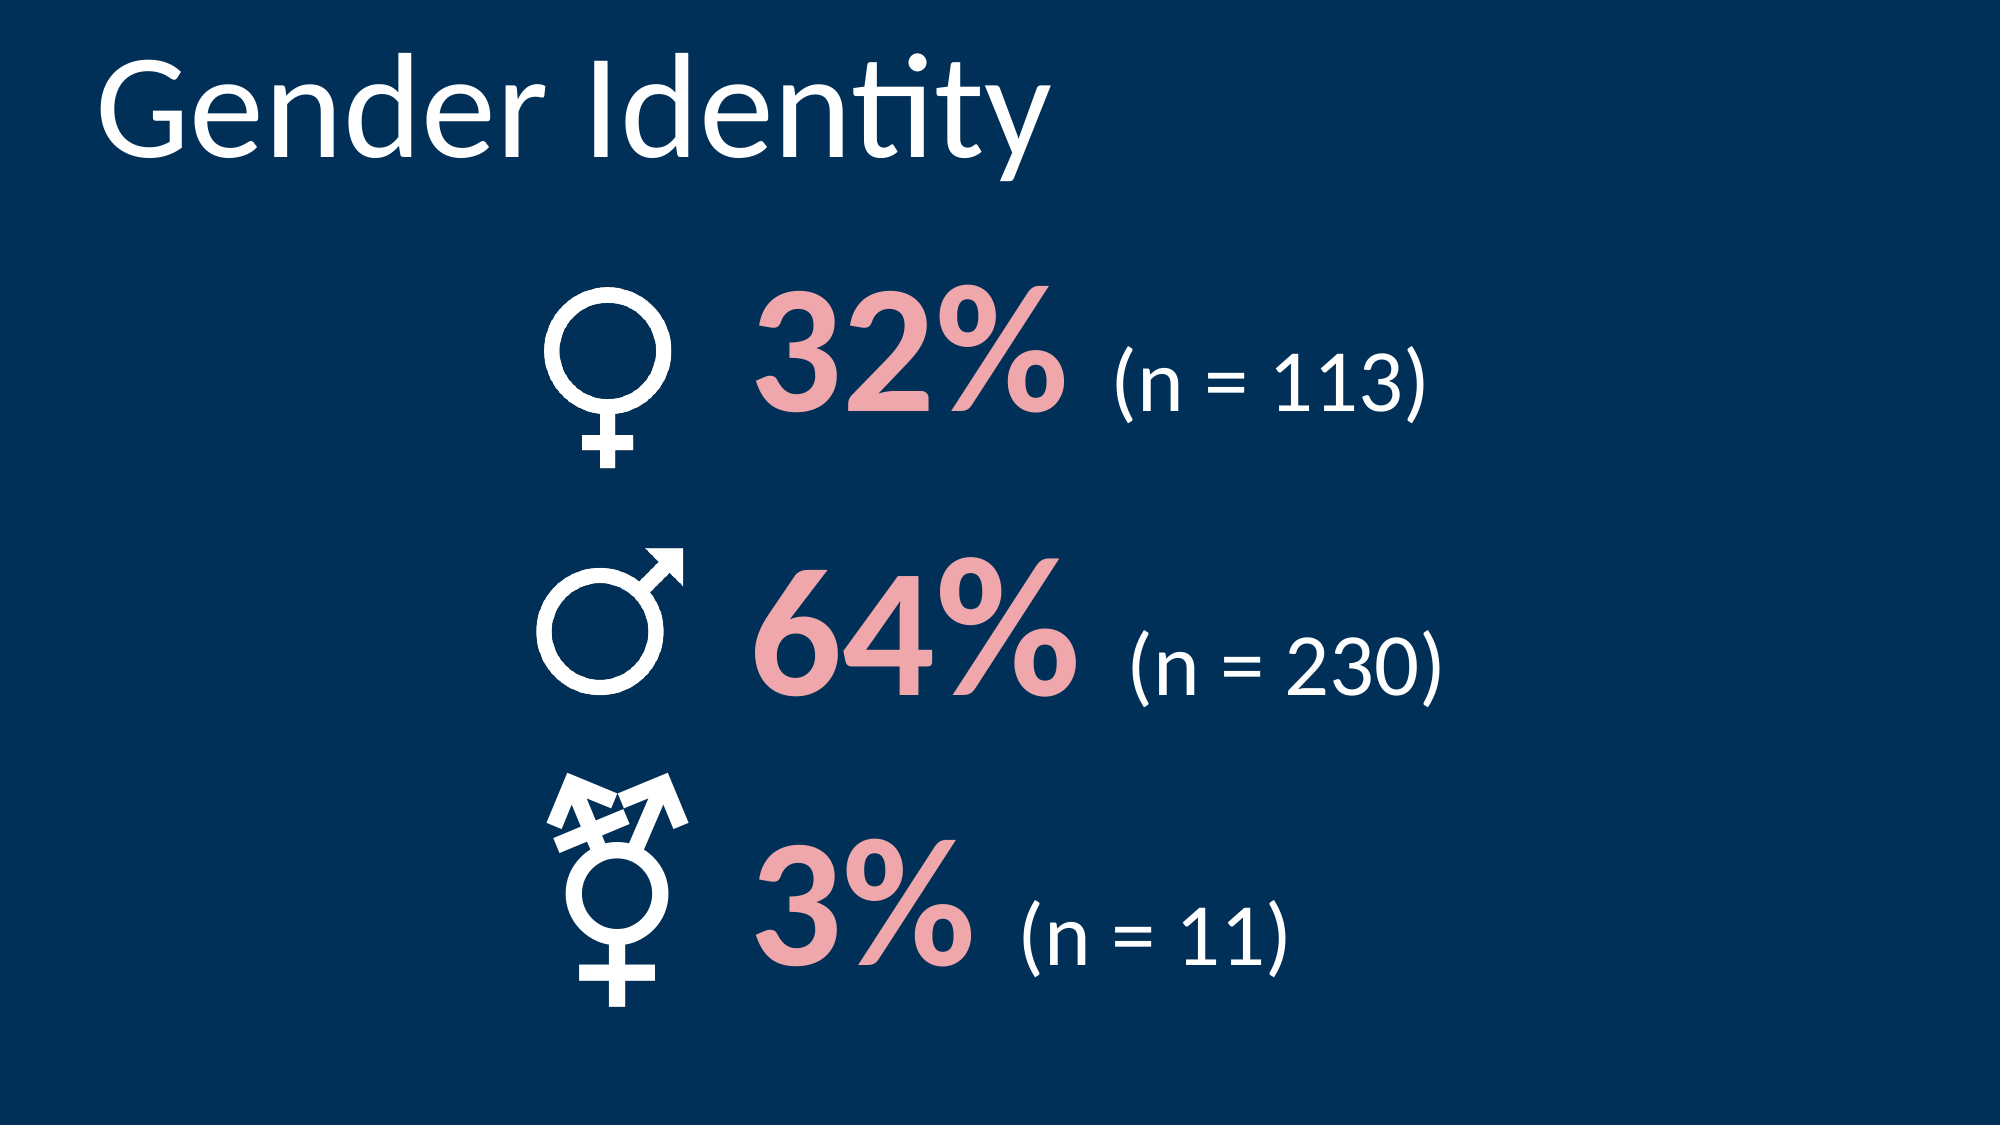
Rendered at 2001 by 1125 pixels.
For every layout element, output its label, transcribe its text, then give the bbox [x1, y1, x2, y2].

text_box ⚧ [504, 737, 719, 1024]
picture [500, 270, 715, 485]
text_box 32% (n = 113) 64% (n = 230) 3% (n = 11) [734, 274, 1875, 1009]
text_box Gender Identity [80, 0, 2000, 195]
picture [502, 514, 717, 729]
